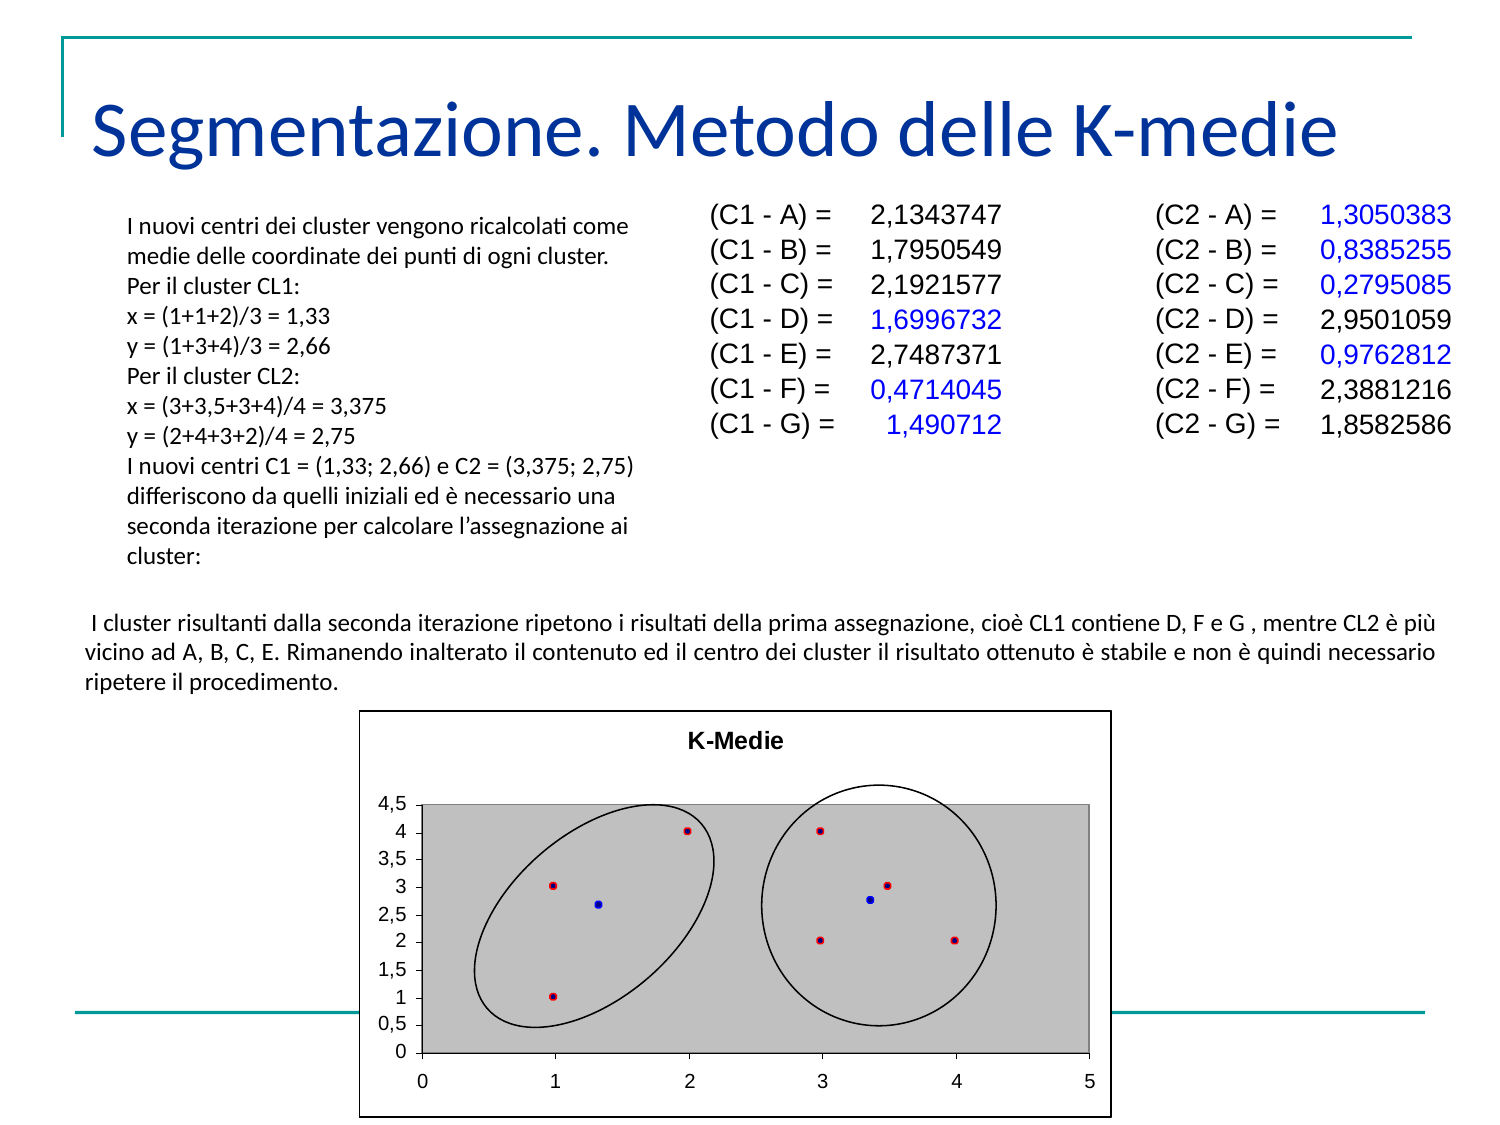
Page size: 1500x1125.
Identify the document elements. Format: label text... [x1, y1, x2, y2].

text_box I nuovi centri dei cluster vengono ricalcolati come medie delle coordinate dei punti di ogni cluster. Per il cluster CL1: x = (1+1+2)/3 = 1,33 y = (1+3+4)/3 = 2,66 Per il cluster CL2: x = (3+3,5+3+4)/4 = 3,375 y = (2+4+3+2)/4 = 2,75 I nuovi centri C1 = (1,33; 2,66) e C2 = (3,375; 2,75) differiscono da quelli iniziali ed è necessario una seconda iterazione per calcolare l’assegnazione ai cluster: [112, 202, 670, 598]
picture [702, 196, 1460, 444]
text_box I cluster risultanti dalla seconda iterazione ripetono i risultati della prima assegnazione, cioè CL1 contiene D, F e G , mentre CL2 è più vicino ad A, B, C, E. Rimanendo inalterato il contenuto ed il centro dei cluster il risultato ottenuto è stabile e non è quindi necessario ripetere il procedimento. [70, 598, 1455, 704]
picture [351, 702, 1121, 1125]
title Segmentazione. Metodo delle K-medie [76, 31, 1427, 218]
